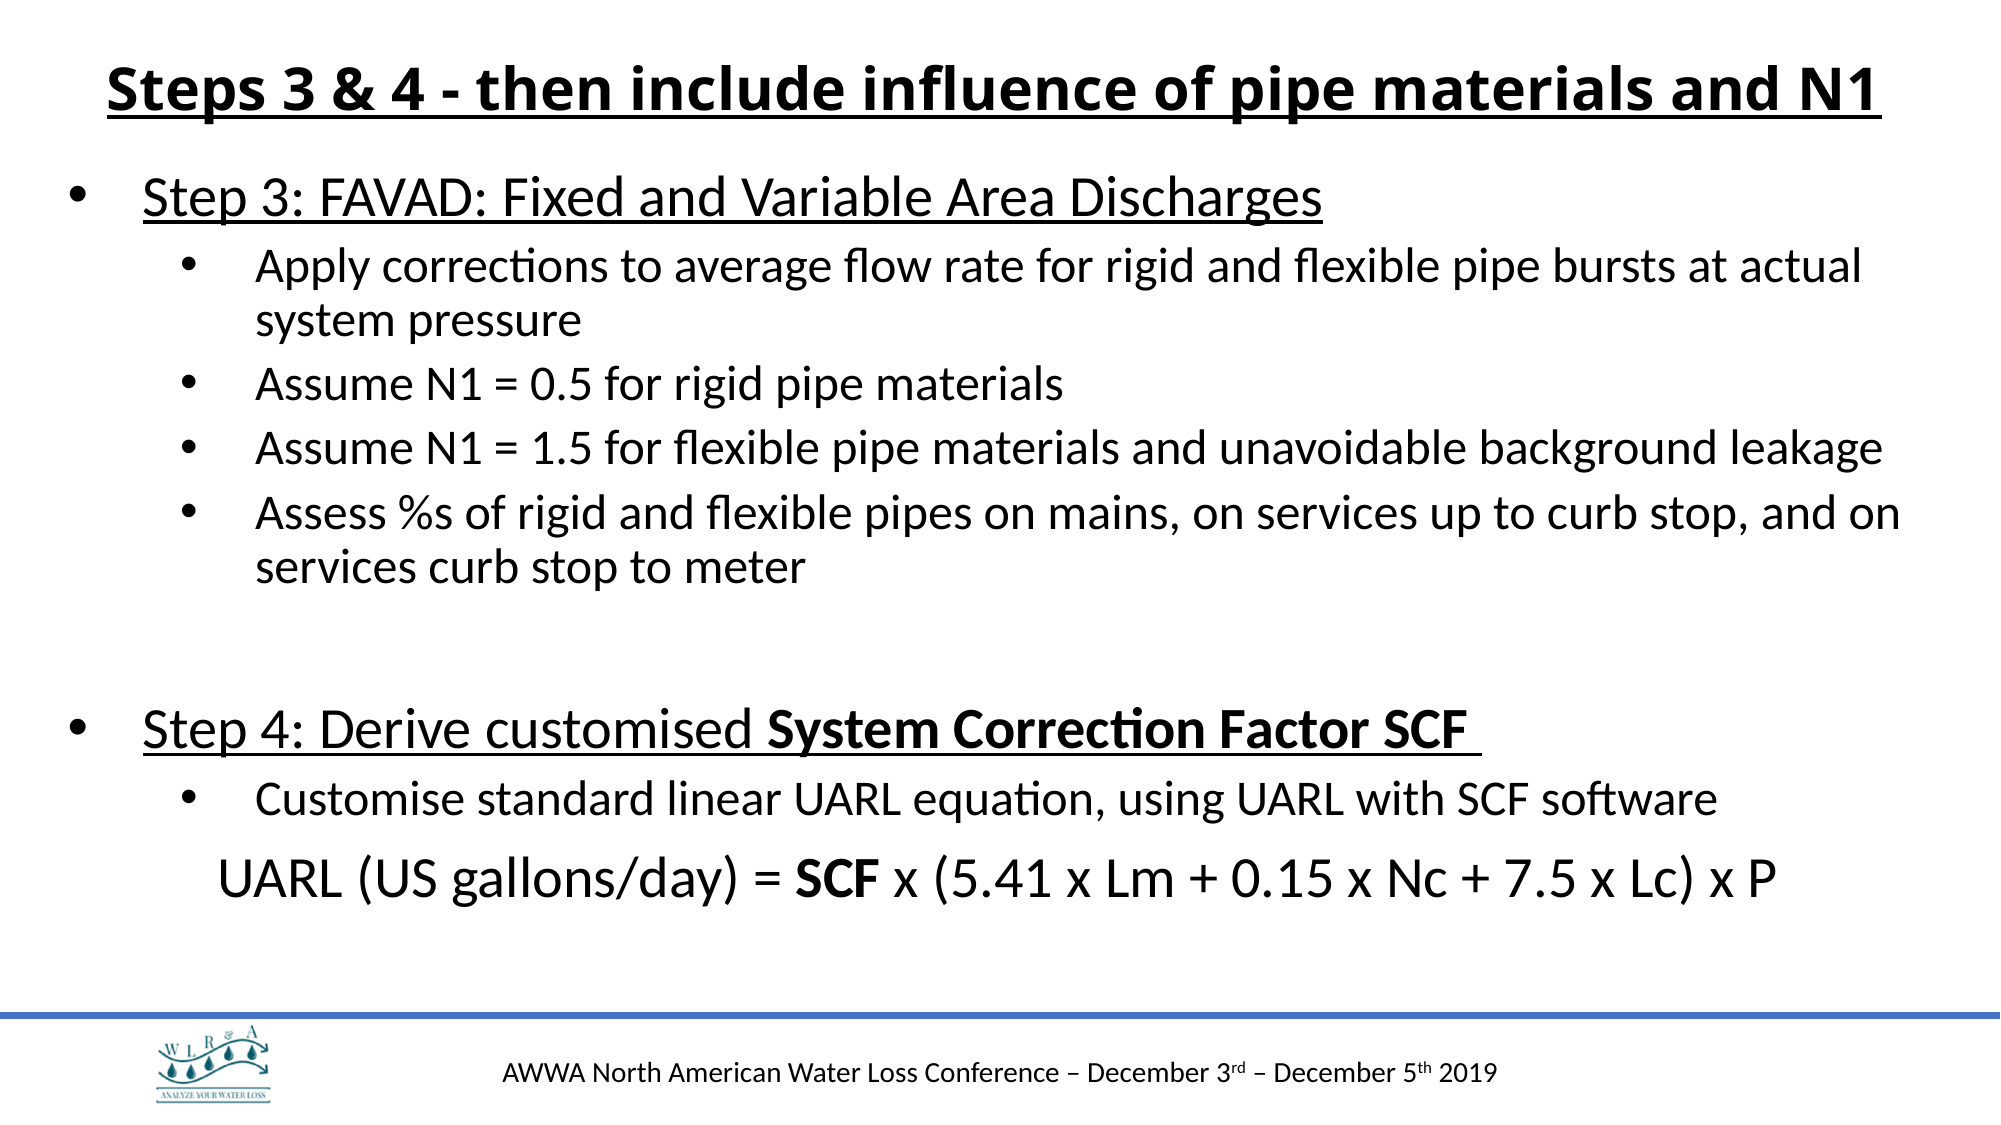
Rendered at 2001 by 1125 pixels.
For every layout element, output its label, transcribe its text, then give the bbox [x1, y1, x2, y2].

title Steps 3 & 4 - then include influence of pipe materials and N1 [53, 24, 1936, 158]
list Step 3: FAVAD: Fixed and Variable Area Discharges Apply corrections to average flow rate for rigid and flexible pipe bursts at actual system pressure Assume N1 = 0.5 for rigid pipe materials Assume N1 = 1.5 for flexible pipe materials and unavoidable background leakage Assess %s of rigid and flexible pipes on mains, on services up to curb stop, and on services curb stop to meter Step 4: Derive customised System Correction Factor SCF Customise standard linear UARL equation, using UARL with SCF software UARL (US gallons/day) = SCF x (5.41 x Lm + 0.15 x Nc + 7.5 x Lc) x P [52, 158, 1936, 1009]
picture [137, 1015, 281, 1115]
